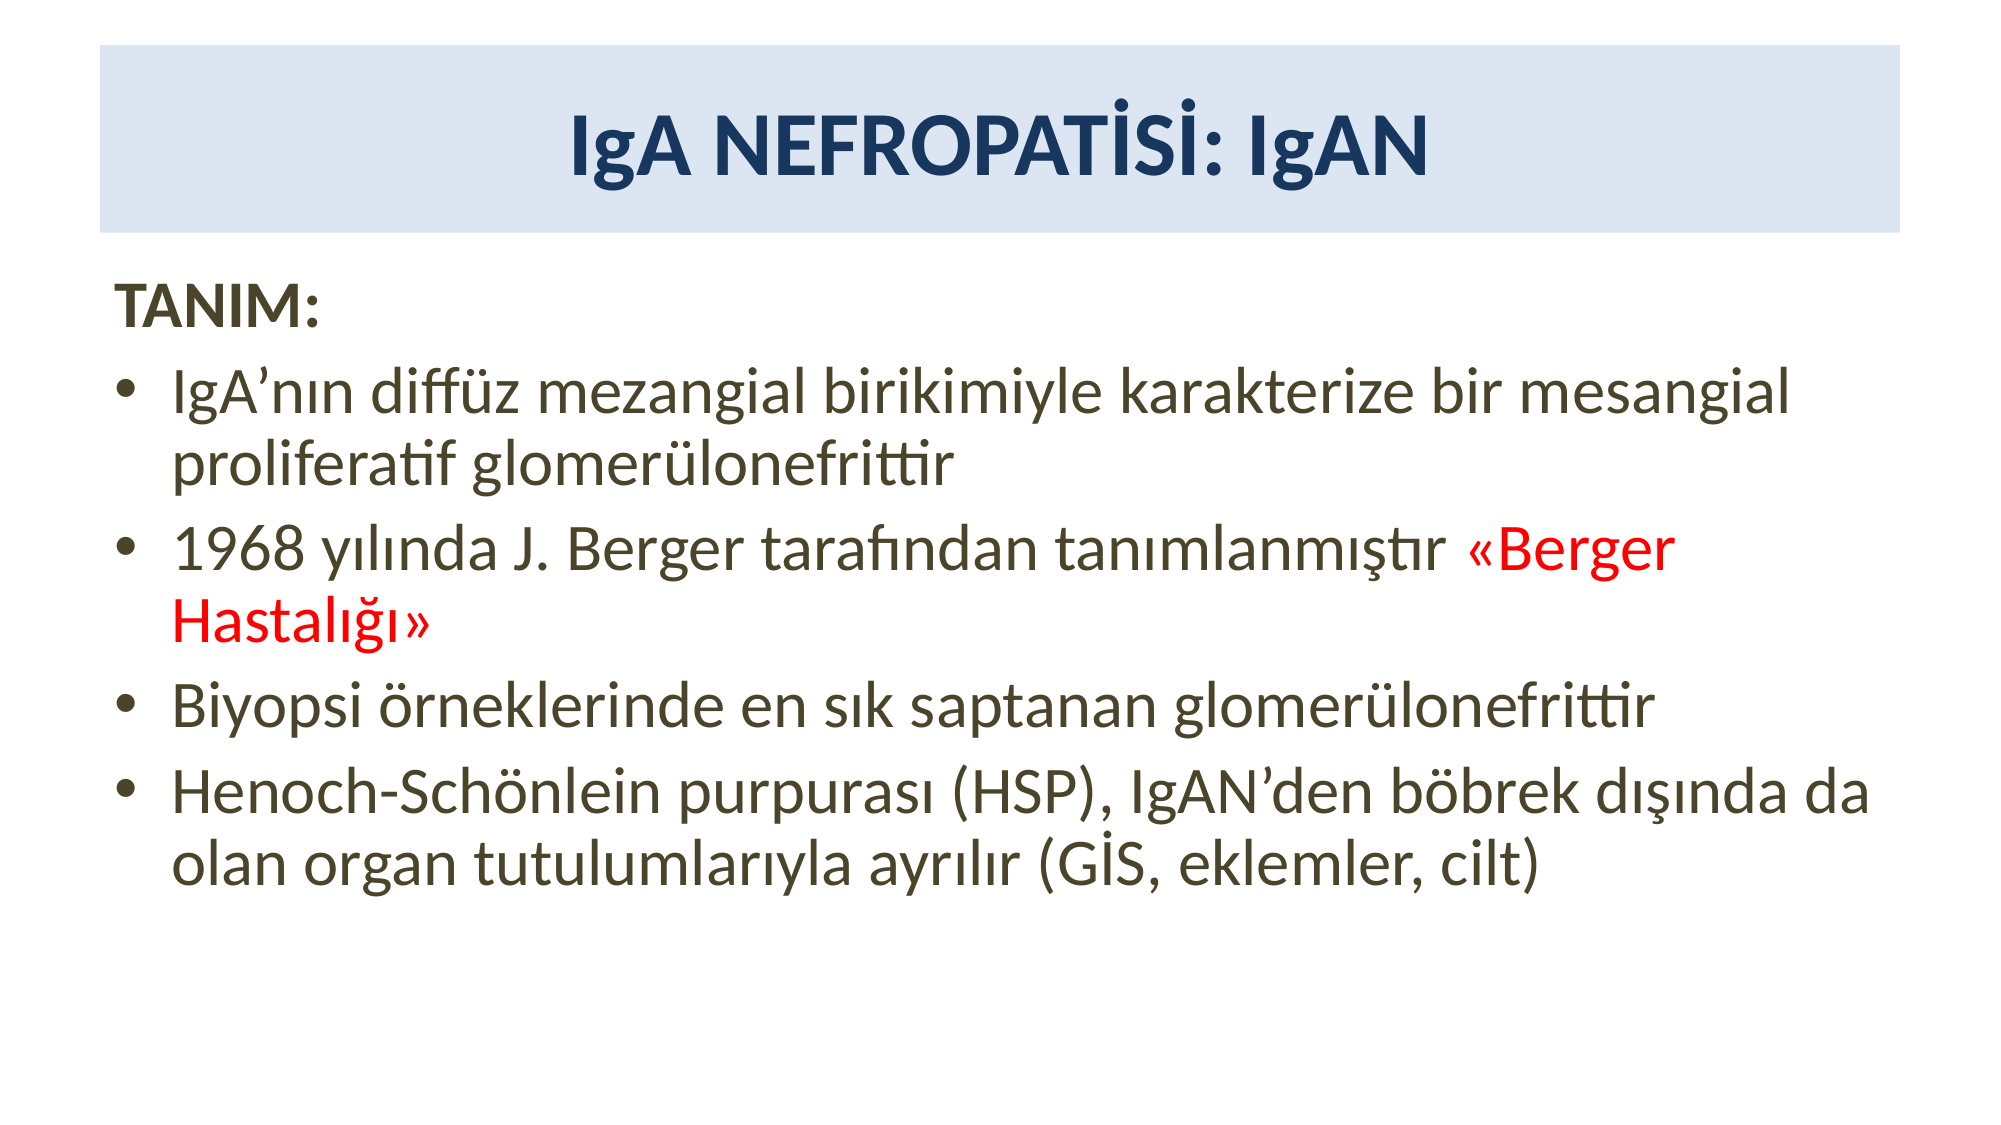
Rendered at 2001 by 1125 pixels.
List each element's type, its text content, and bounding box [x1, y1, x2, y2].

title IgA NEFROPATİSİ: IgAN [99, 45, 1900, 233]
list TANIM: IgA’nın diffüz mezangial birikimiyle karakterize bir mesangial proliferatif glomerülonefrittir 1968 yılında J. Berger tarafından tanımlanmıştır «Berger Hastalığı» Biyopsi örneklerinde en sık saptanan glomerülonefrittir Henoch-Schönlein purpurası (HSP), IgAN’den böbrek dışında da olan organ tutulumlarıyla ayrılır (GİS, eklemler, cilt) [99, 262, 1900, 1005]
